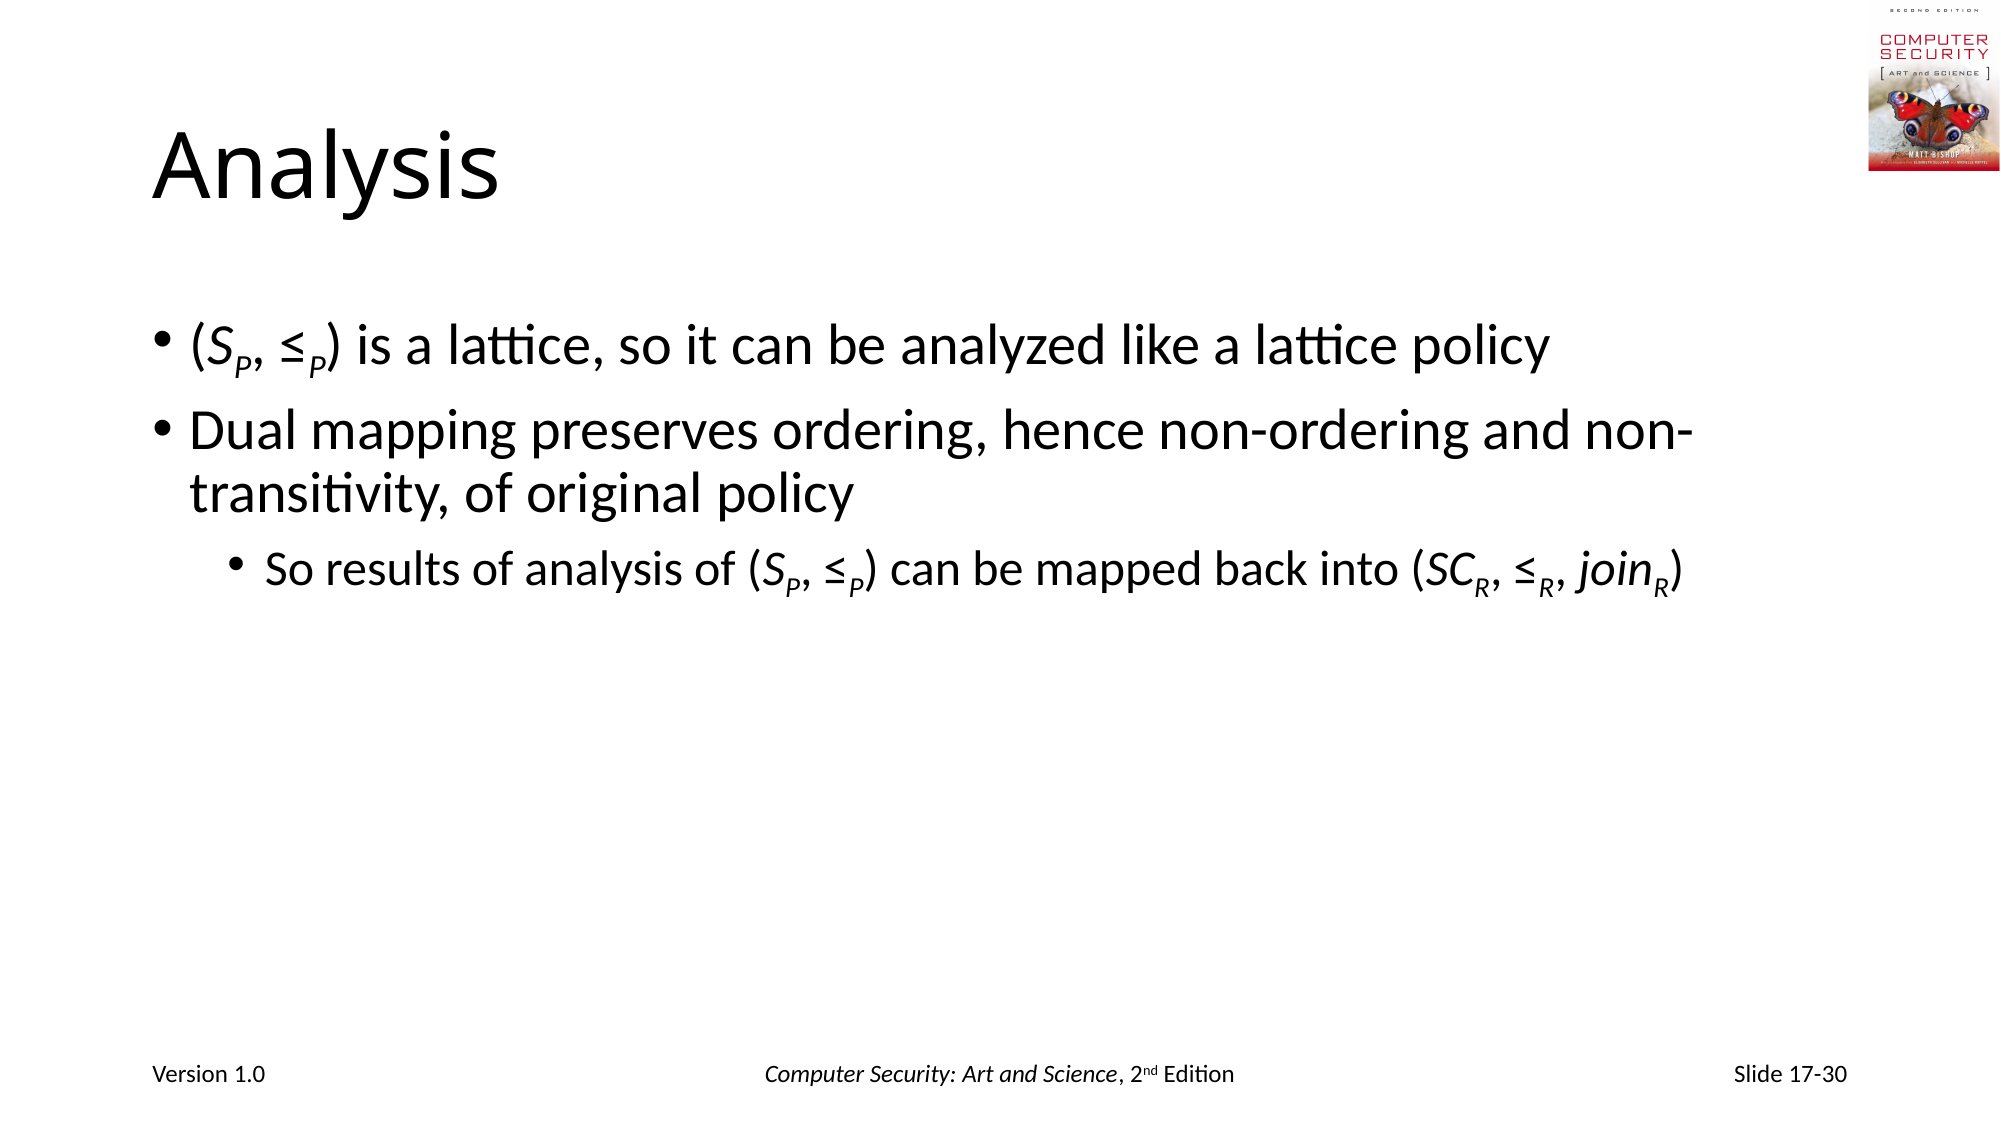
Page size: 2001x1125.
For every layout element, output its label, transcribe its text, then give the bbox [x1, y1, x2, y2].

slide_number Slide 17-30 [1412, 1042, 1863, 1103]
slide_number Version 1.0 [137, 1042, 588, 1103]
list (SP, ≤P) is a lattice, so it can be analyzed like a lattice policy Dual mapping preserves ordering, hence non-ordering and non-transitivity, of original policy So results of analysis of (SP, ≤P) can be mapped back into (SCR, ≤R, joinR) [137, 299, 1863, 1014]
footer Computer Security: Art and Science, 2nd Edition [662, 1042, 1338, 1103]
title Analysis [137, 59, 1863, 278]
picture [1868, 0, 2000, 171]
